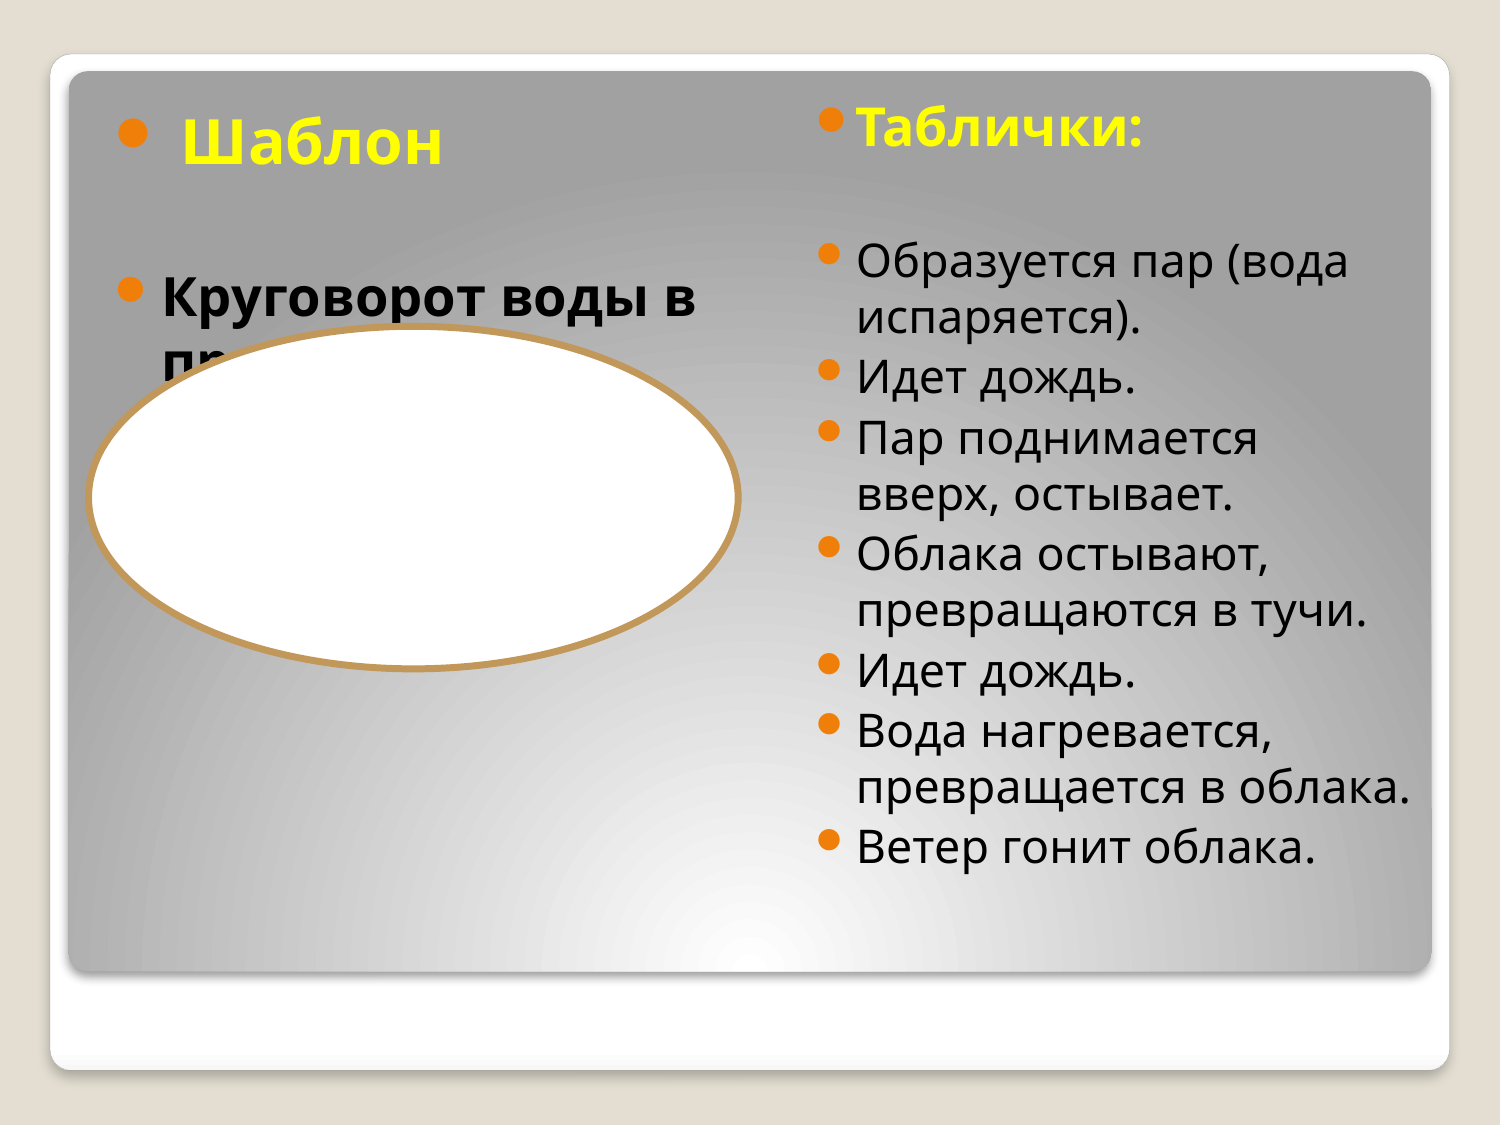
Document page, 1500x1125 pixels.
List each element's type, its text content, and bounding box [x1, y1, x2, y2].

list Таблички: Образуется пар (вода испаряется). Идет дождь. Пар поднимается вверх, остывает. Облака остывают, превращаются в тучи. Идет дождь. Вода нагревается, превращается в облака. Ветер гонит облака. [785, 78, 1431, 968]
list Шаблон Круговорот воды в природе. [84, 86, 730, 1000]
text_box [85, 322, 742, 673]
